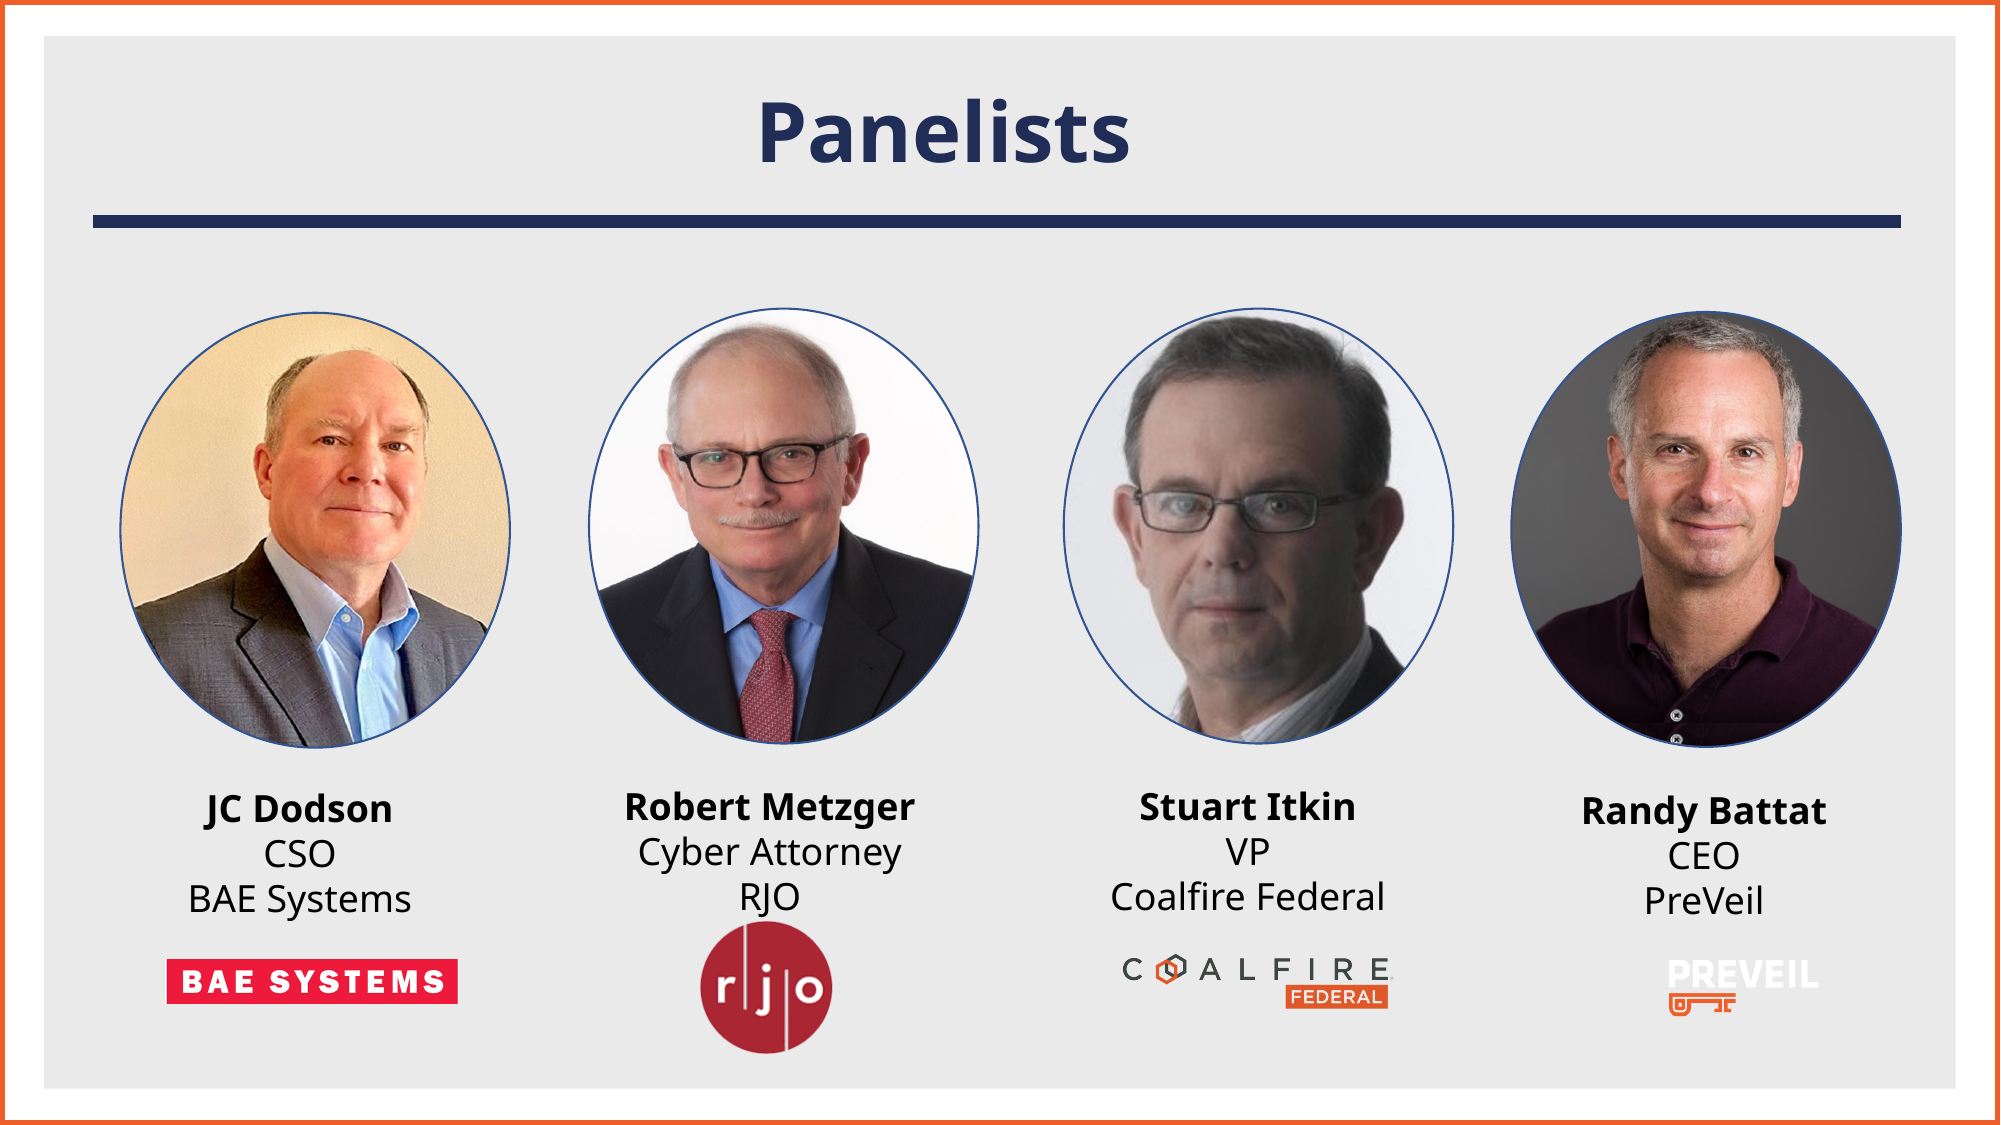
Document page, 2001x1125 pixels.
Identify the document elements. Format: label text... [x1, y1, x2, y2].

text_box Robert Metzger Cyber Attorney RJO [605, 775, 935, 926]
picture [1538, 829, 1949, 1125]
picture [164, 959, 459, 1004]
picture [700, 921, 833, 1054]
picture [1122, 952, 1395, 1011]
text_box Randy Battat CEO PreVeil [1539, 779, 1869, 829]
text_box [1510, 310, 1902, 748]
text_box [119, 311, 511, 749]
text_box [0, 0, 2000, 1125]
text_box [587, 307, 980, 745]
text_box JC Dodson CSO BAE Systems [141, 777, 459, 928]
text_box [1062, 307, 1455, 745]
text_box Panelists [537, 71, 1350, 186]
text_box Stuart Itkin VP Coalfire Federal [1084, 775, 1413, 926]
